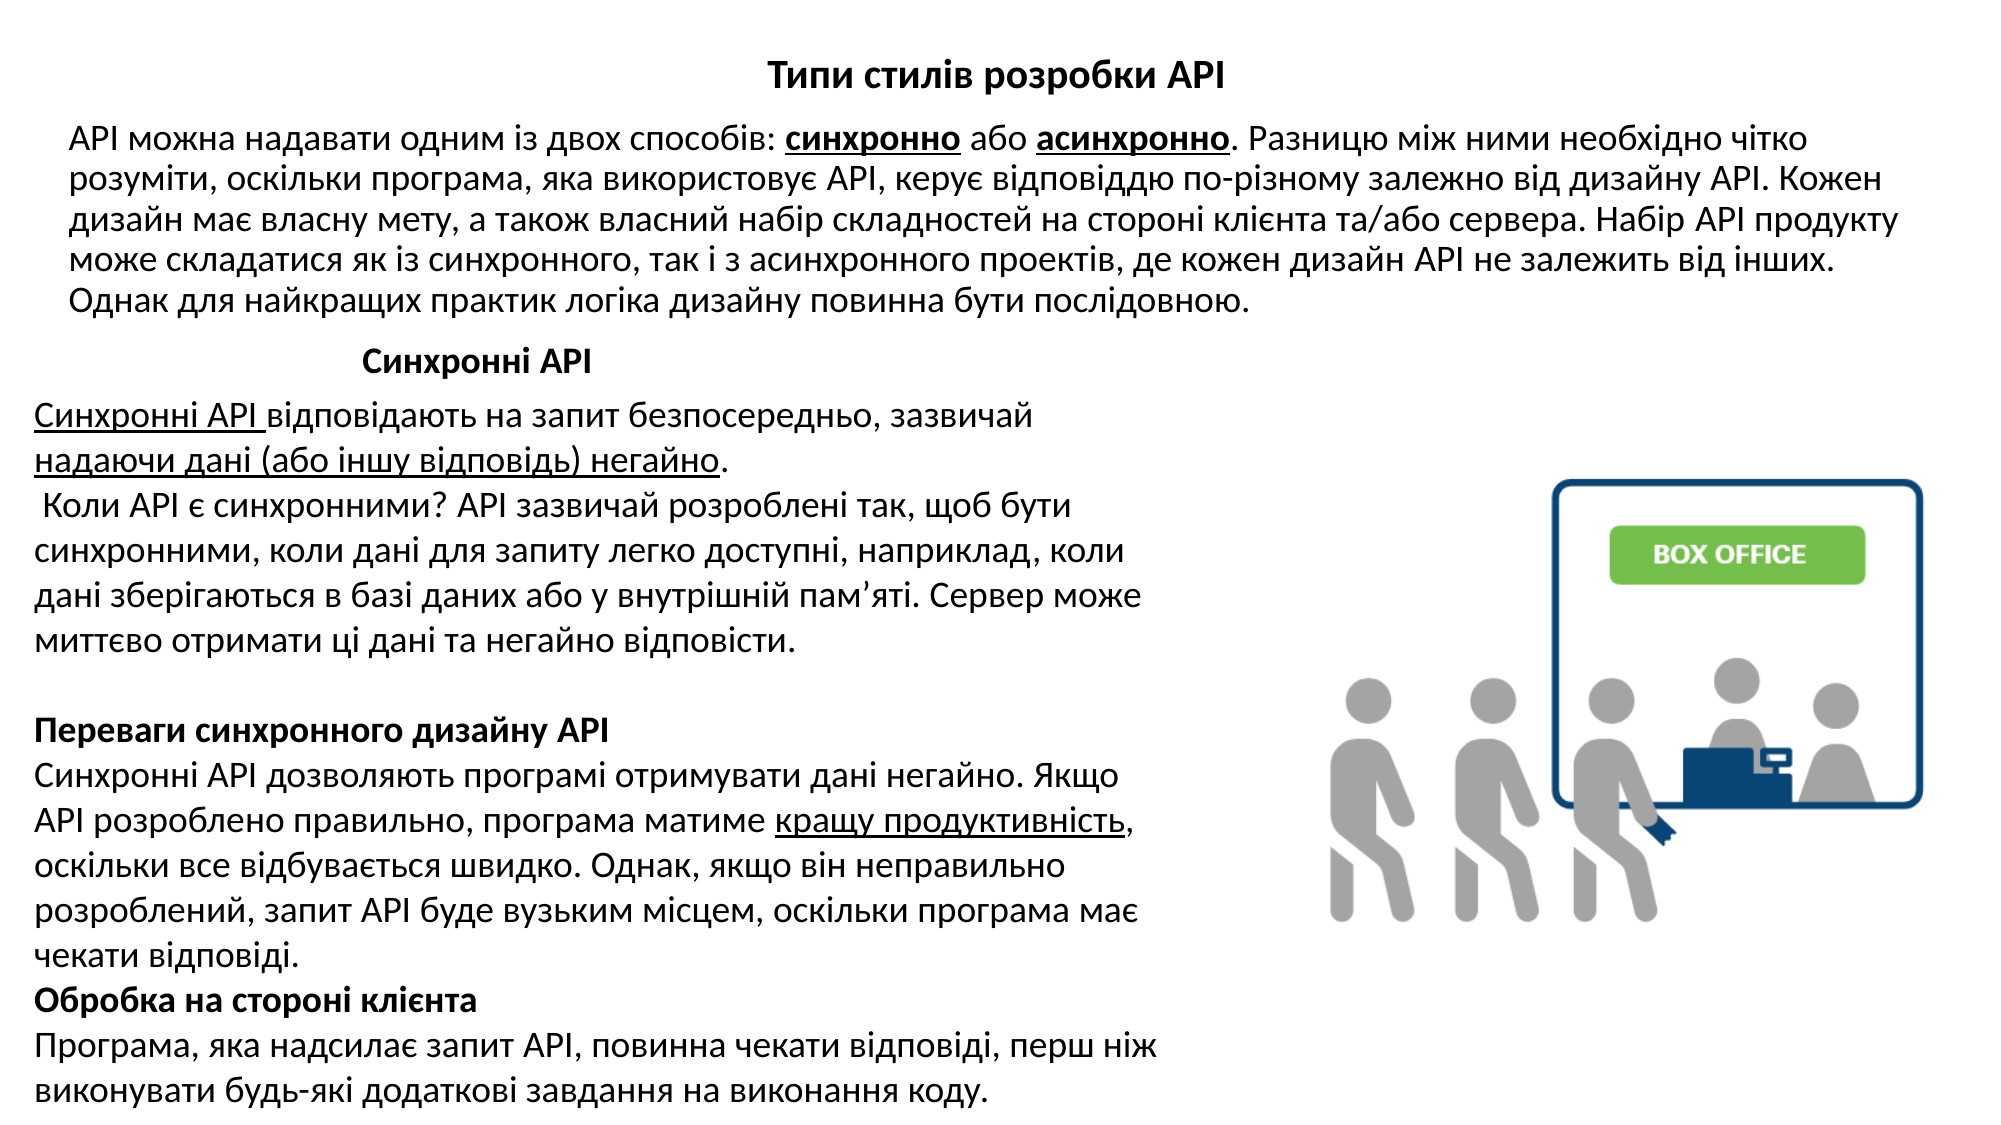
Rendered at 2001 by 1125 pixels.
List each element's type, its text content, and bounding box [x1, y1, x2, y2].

text_box Синхронні API відповідають на запит безпосередньо, зазвичай надаючи дані (або іншу відповідь) негайно. Коли API є синхронними? API зазвичай розроблені так, щоб бути синхронними, коли дані для запиту легко доступні, наприклад, коли дані зберігаються в базі даних або у внутрішній пам’яті. Сервер може миттєво отримати ці дані та негайно відповісти. Переваги синхронного дизайну API Синхронні API дозволяють програмі отримувати дані негайно. Якщо API розроблено правильно, програма матиме кращу продуктивність, оскільки все відбувається швидко. Однак, якщо він неправильно розроблений, запит API буде вузьким місцем, оскільки програма має чекати відповіді. Обробка на стороні клієнта Програма, яка надсилає запит API, повинна чекати відповіді, перш ніж виконувати будь-які додаткові завдання на виконання коду. [19, 382, 1180, 1118]
list Типи стилів розробки API API можна надавати одним із двох способів: синхронно або асинхронно. Разницю між ними необхідно чітко розуміти, оскільки програма, яка використовує API, керує відповіддю по-різному залежно від дизайну API. Кожен дизайн має власну мету, а також власний набір складностей на стороні клієнта та/або сервера. Набір API продукту може складатися як із синхронного, так і з асинхронного проектів, де кожен дизайн API не залежить від інших. Однак для найкращих практик логіка дизайну повинна бути послідовною. Синхронні API [53, 44, 1940, 1086]
picture [1242, 407, 1974, 1005]
